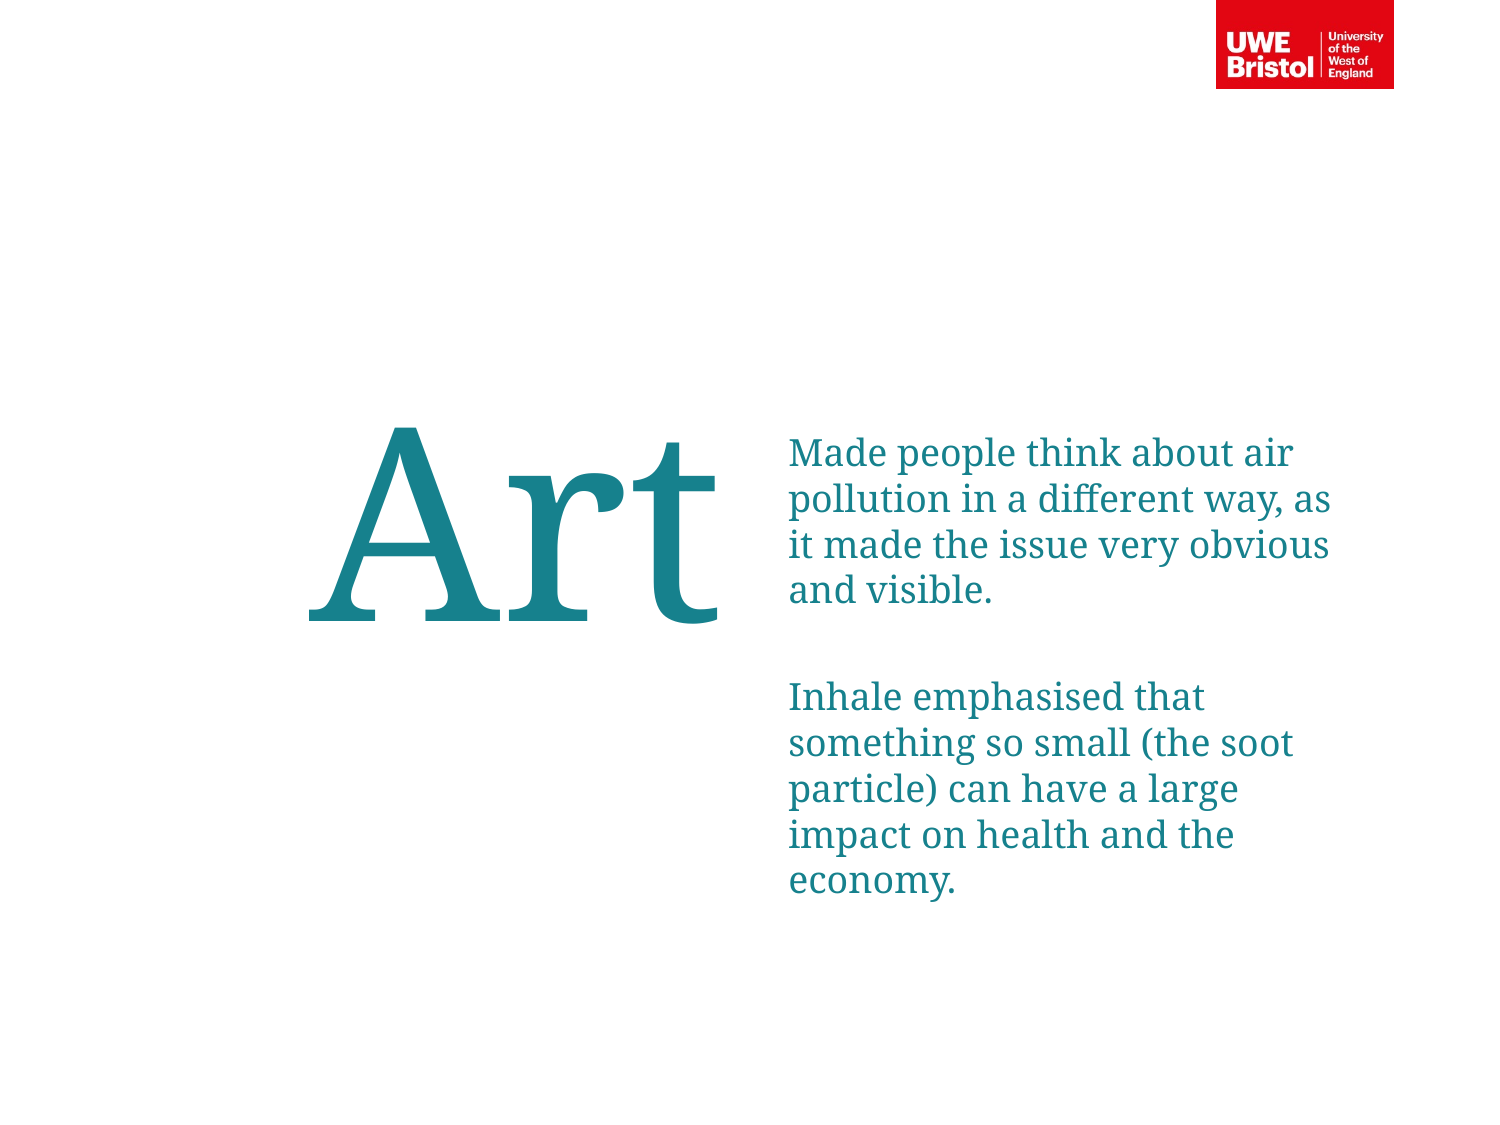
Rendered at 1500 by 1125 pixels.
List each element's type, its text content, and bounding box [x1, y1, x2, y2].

picture [1216, 0, 1394, 89]
list Art [35, 468, 739, 894]
list Made people think about air pollution in a different way, as it made the issue very obvious and visible. Inhale emphasised that something so small (the soot particle) can have a large impact on health and the economy. [773, 420, 1365, 941]
